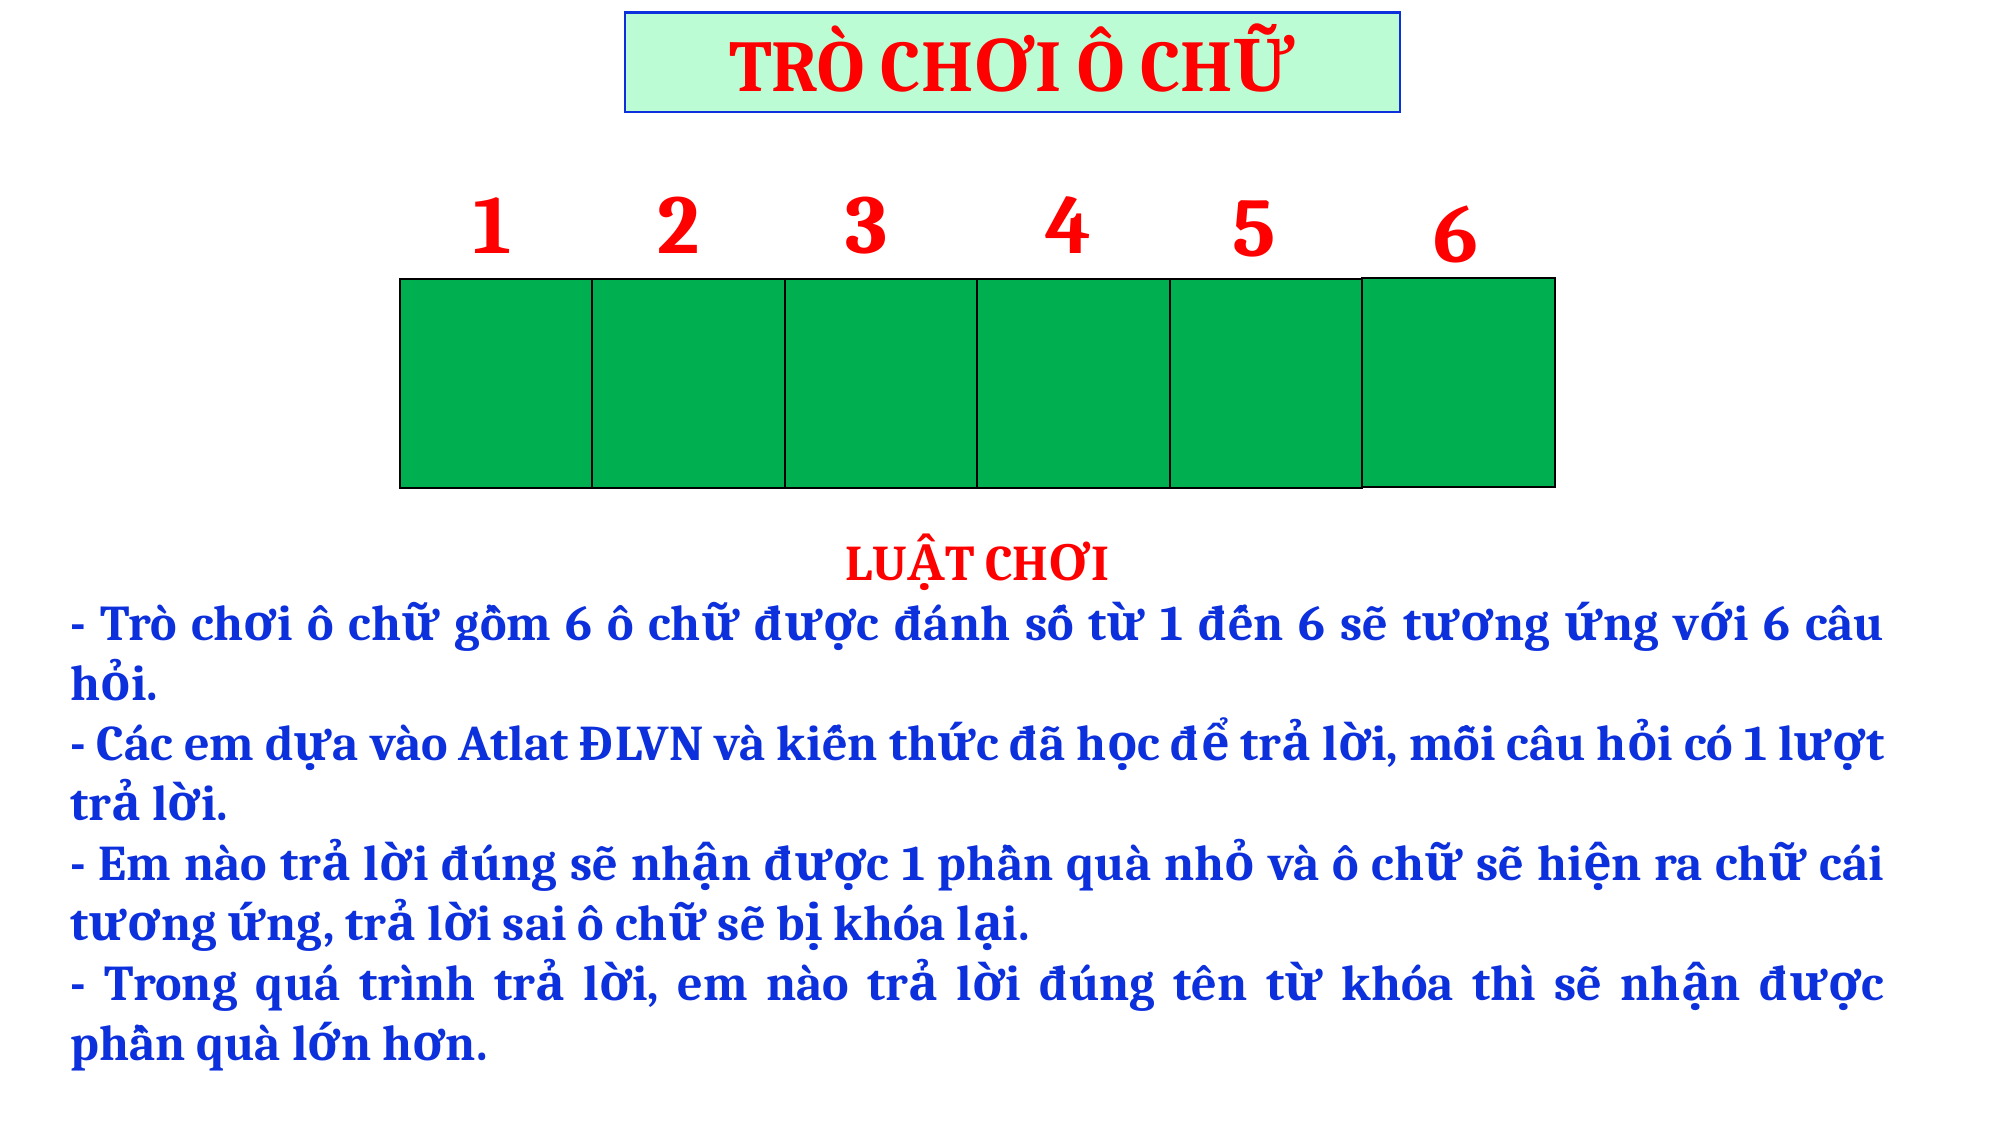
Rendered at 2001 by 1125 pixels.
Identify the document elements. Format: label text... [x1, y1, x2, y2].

text_box 3 [812, 162, 925, 278]
text_box TRÒ CHƠI Ô CHỮ [624, 11, 1401, 113]
text_box [399, 278, 591, 489]
text_box [591, 278, 784, 489]
text_box [1361, 277, 1556, 488]
text_box [1169, 278, 1363, 489]
text_box LUẬT CHƠI - Trò chơi ô chữ gồm 6 ô chữ được đánh số từ 1 đến 6 sẽ tương ứng với 6 câu hỏi. - Các em dựa vào Atlat ĐLVN và kiến thức đã học để trả lời, mỗi câu hỏi có 1 lượt trả lời. - Em nào trả lời đúng sẽ nhận được 1 phần quà nhỏ và ô chữ sẽ hiện ra chữ cái tương ứng, trả lời sai ô chữ sẽ bị khóa lại. - Trong quá trình trả lời, em nào trả lời đúng tên từ khóa thì sẽ nhận được phần quà lớn hơn. [55, 523, 1900, 1078]
text_box 5 [1200, 166, 1313, 281]
text_box 6 [1400, 171, 1513, 287]
text_box [976, 278, 1169, 489]
text_box 2 [624, 162, 738, 278]
text_box 1 [440, 162, 553, 278]
text_box [784, 278, 976, 489]
text_box 4 [1012, 162, 1125, 278]
